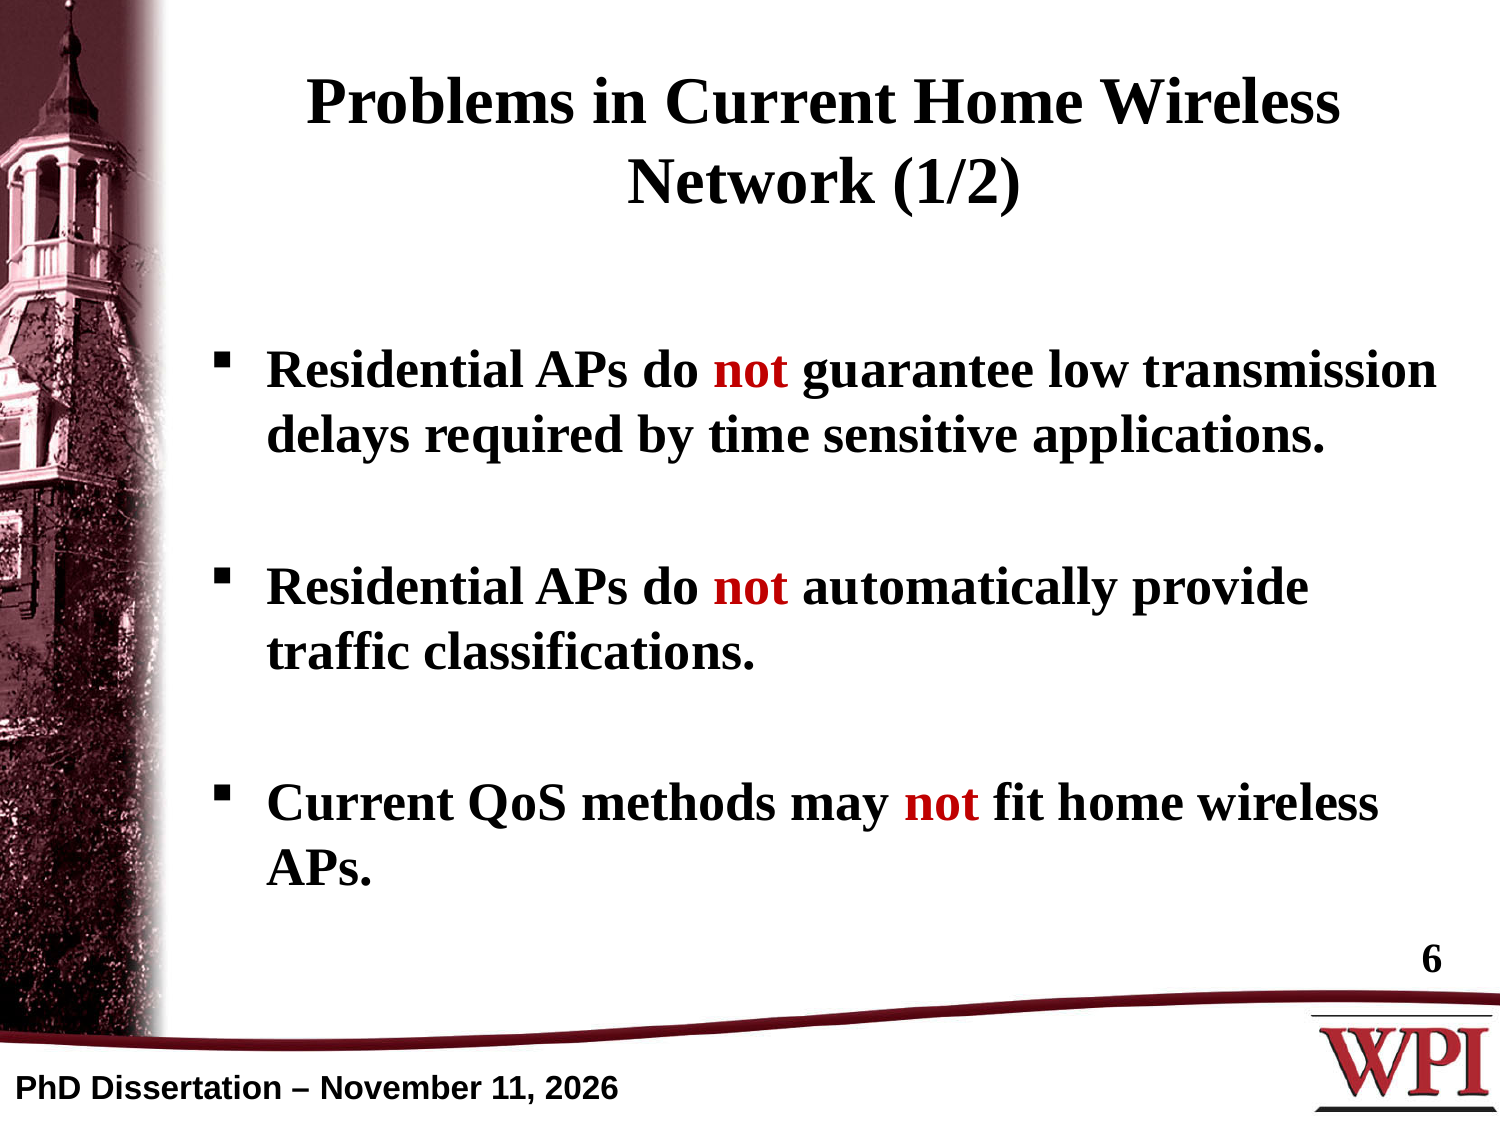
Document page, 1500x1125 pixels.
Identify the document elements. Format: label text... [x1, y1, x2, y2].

title Problems in Current Home Wireless Network (1/2) [187, 30, 1463, 244]
picture [0, 0, 1500, 1125]
footer PhD Dissertation – April 28, 2014 [0, 1058, 833, 1125]
list Residential APs do not guarantee low transmission delays required by time sensitive applications. Residential APs do not automatically provide traffic classifications. Current QoS methods may not fit home wireless APs. [194, 326, 1470, 929]
slide_number 6 [1310, 922, 1458, 1001]
